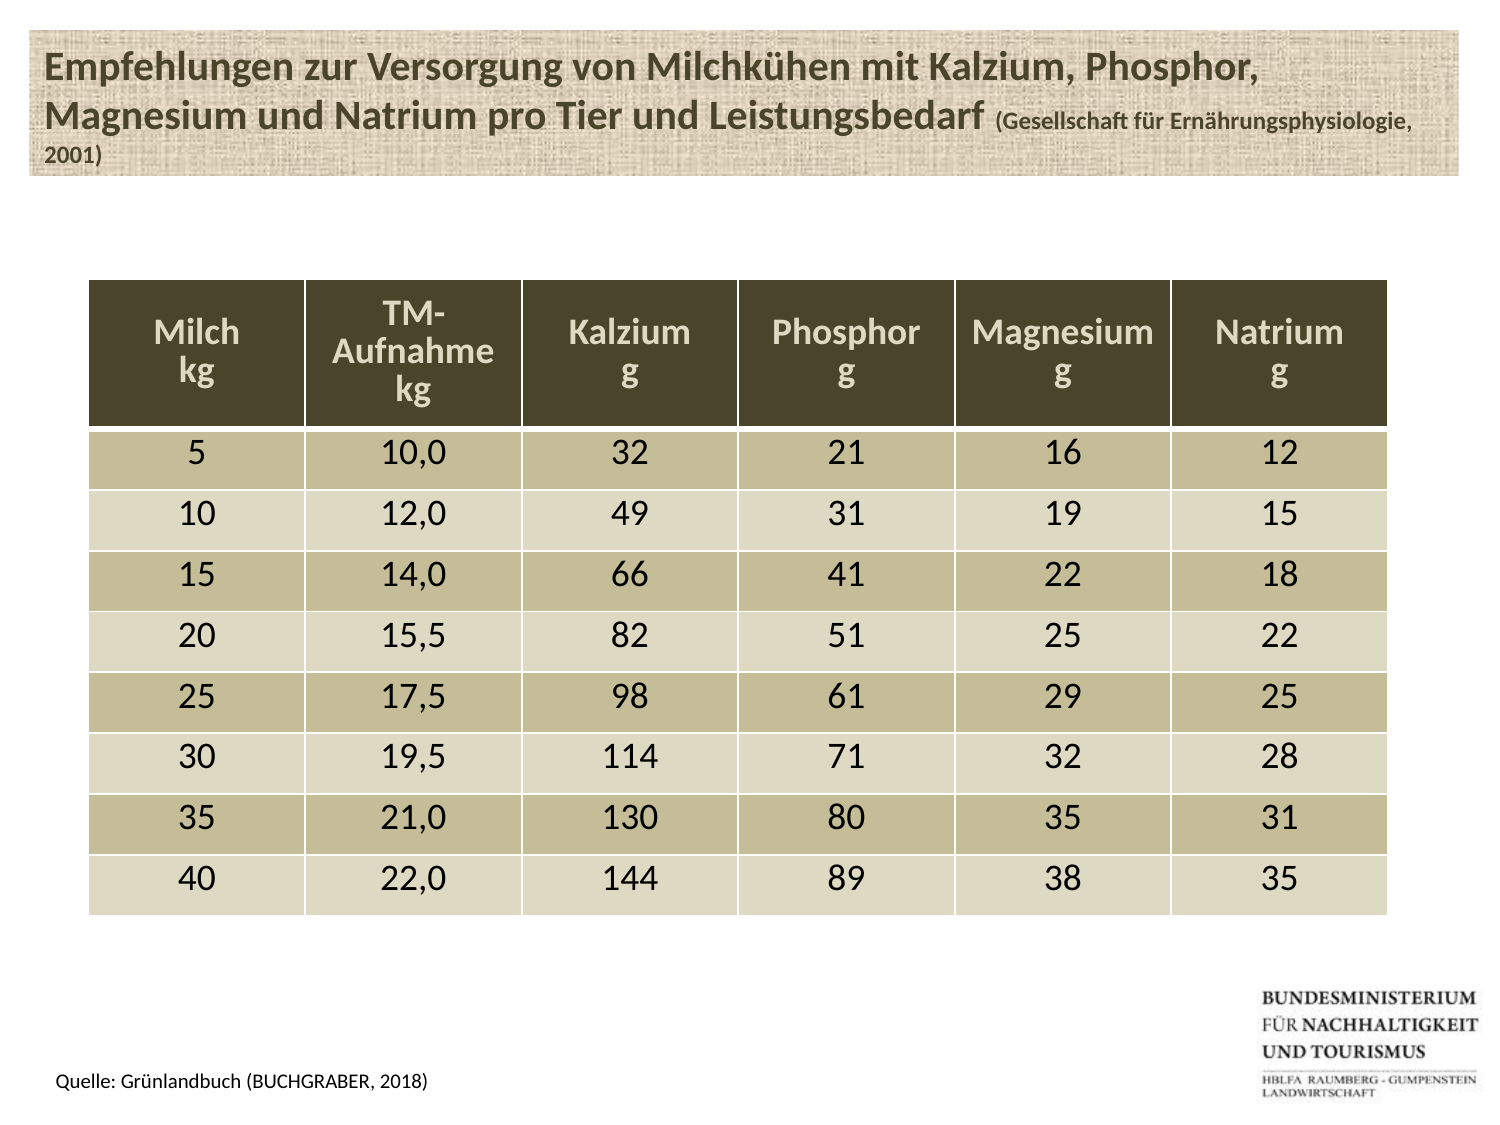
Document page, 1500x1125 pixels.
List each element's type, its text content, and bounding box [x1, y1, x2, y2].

table_cell 12 [1172, 432, 1387, 489]
table_cell 98 [523, 673, 737, 732]
table_cell 14,0 [306, 552, 521, 611]
table_header Kalzium g [523, 280, 737, 426]
table_cell 21,0 [306, 795, 521, 854]
table_cell 31 [1172, 795, 1387, 854]
table_cell 18 [1172, 552, 1387, 611]
table_cell 38 [956, 856, 1170, 915]
table_header Magnesium g [956, 280, 1170, 426]
table_cell 114 [523, 734, 737, 793]
table_cell 61 [739, 673, 954, 732]
table_cell 28 [1172, 734, 1387, 793]
table_cell 80 [739, 795, 954, 854]
table_cell 16 [956, 432, 1170, 489]
table_cell 25 [89, 673, 304, 732]
table_cell 17,5 [306, 673, 521, 732]
table_cell 130 [523, 795, 737, 854]
table_cell 19,5 [306, 734, 521, 793]
text_box Quelle: Grünlandbuch (BUCHGRABER, 2018) [40, 1060, 880, 1101]
table_cell 5 [89, 432, 304, 489]
table_cell 35 [89, 795, 304, 854]
table_cell 15 [1172, 491, 1387, 550]
table_cell 22,0 [306, 856, 521, 915]
table_cell 66 [523, 552, 737, 611]
table_cell 15,5 [306, 612, 521, 671]
table_cell 12,0 [306, 491, 521, 550]
table_cell 10,0 [306, 432, 521, 489]
table_cell 51 [739, 612, 954, 671]
table_cell 21 [739, 432, 954, 489]
table_cell 32 [523, 432, 737, 489]
table_cell 29 [956, 673, 1170, 732]
table_cell 40 [89, 856, 304, 915]
table_cell 15 [89, 552, 304, 611]
table_cell 22 [956, 552, 1170, 611]
table_cell 71 [739, 734, 954, 793]
table_cell 41 [739, 552, 954, 611]
table_cell 20 [89, 612, 304, 671]
table_header Milch kg [89, 280, 304, 426]
table_cell 30 [89, 734, 304, 793]
table_header Natrium g [1172, 280, 1387, 426]
table_cell 31 [739, 491, 954, 550]
table_cell 82 [523, 612, 737, 671]
picture [1257, 979, 1483, 1105]
table_cell 25 [1172, 673, 1387, 732]
table_cell 144 [523, 856, 737, 915]
table_cell 89 [739, 856, 954, 915]
text_box Empfehlungen zur Versorgung von Milchkühen mit Kalzium, Phosphor, Magnesium und Natrium pro Tier und Leistungsbedarf (Gesellschaft für Ernährungsphysiologie, 2001) [29, 30, 1459, 176]
table_cell 32 [956, 734, 1170, 793]
table_cell 10 [89, 491, 304, 550]
table_cell 25 [956, 612, 1170, 671]
table_cell 22 [1172, 612, 1387, 671]
table_cell 35 [1172, 856, 1387, 915]
table_cell 35 [956, 795, 1170, 854]
table_cell 19 [956, 491, 1170, 550]
table_header TM-Aufnahme kg [306, 280, 521, 426]
table_header Phosphor g [739, 280, 954, 426]
table_cell 49 [523, 491, 737, 550]
